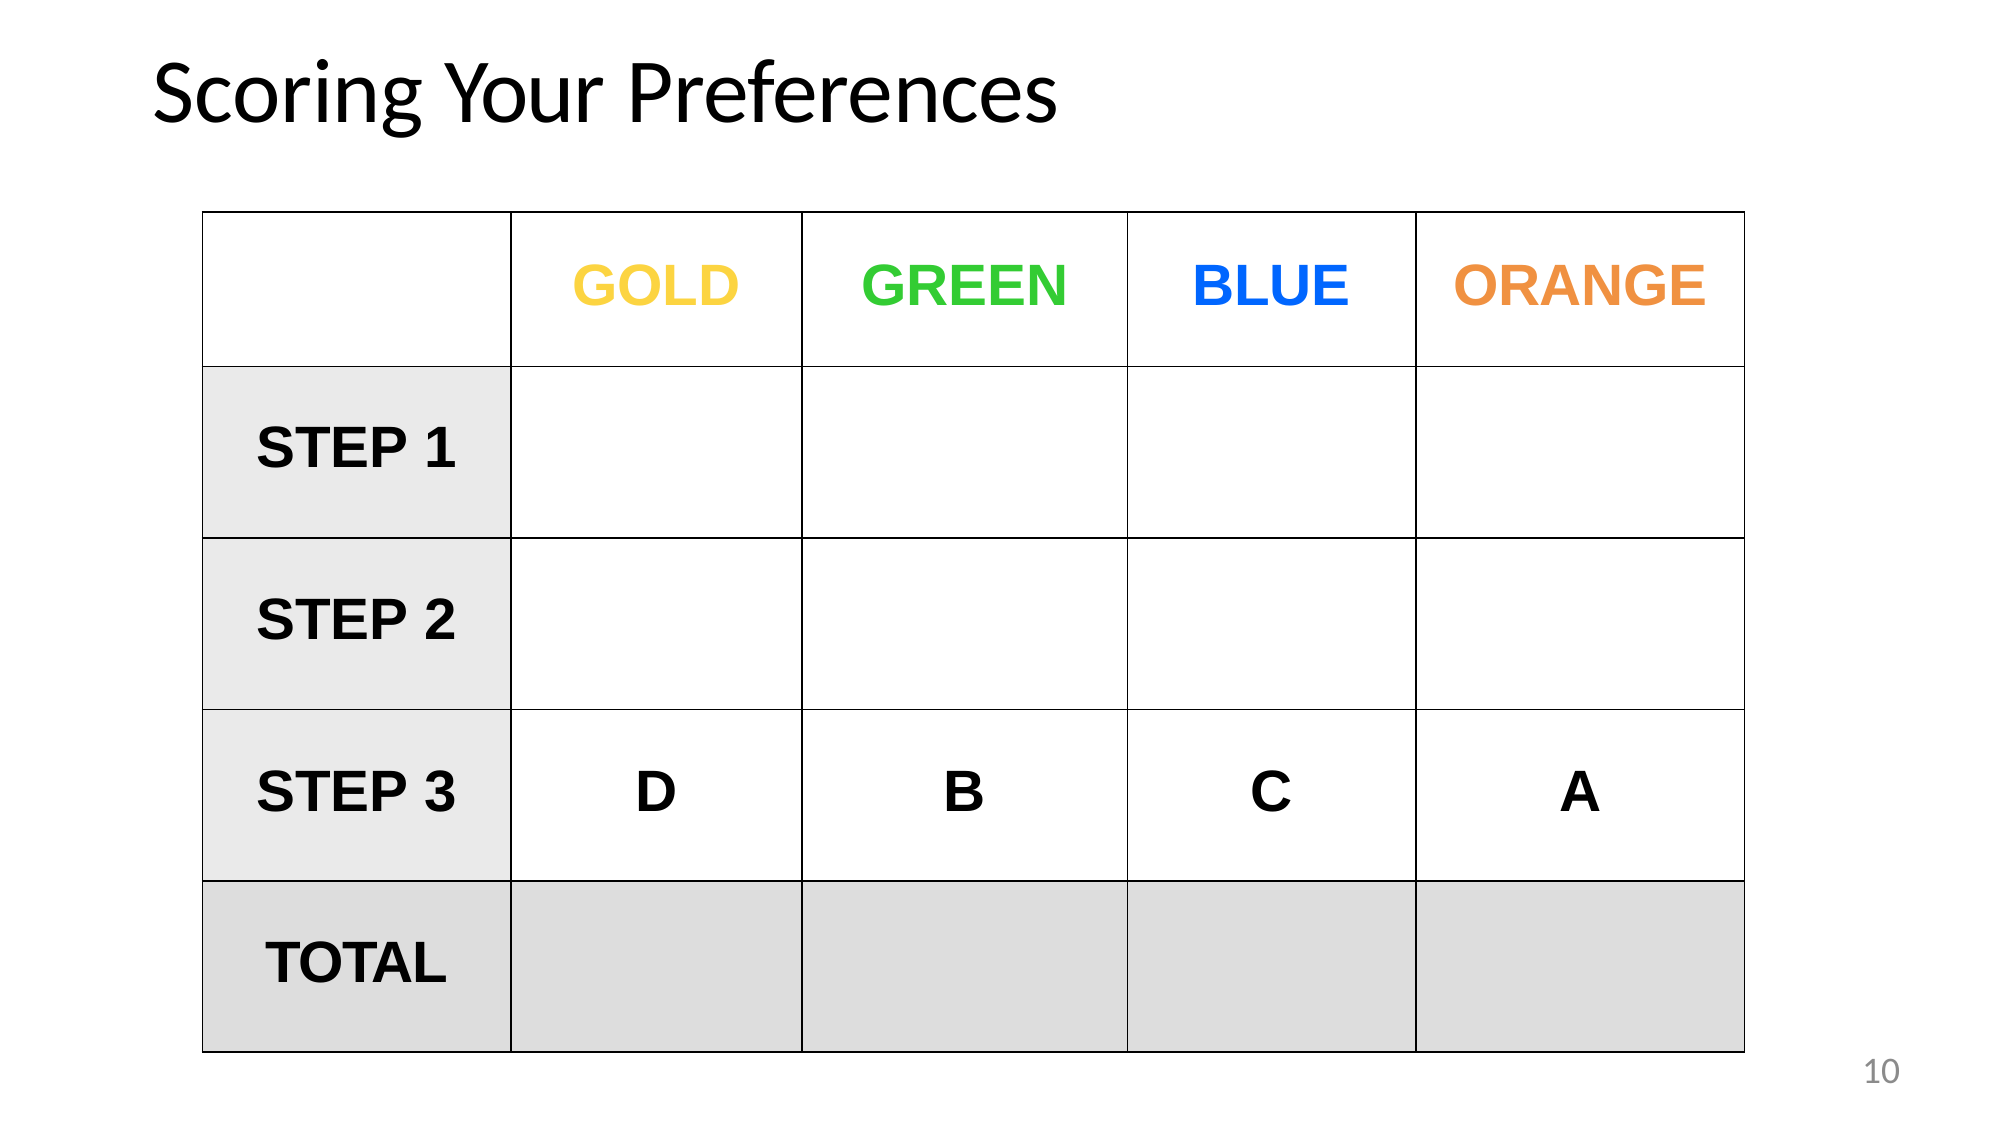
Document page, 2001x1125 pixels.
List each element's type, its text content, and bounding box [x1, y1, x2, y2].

slide_number 10 [1440, 1046, 1900, 1103]
table_header BLUE [1128, 213, 1415, 366]
table_cell [1417, 539, 1744, 709]
table_cell [1417, 367, 1744, 537]
table_cell TOTAL [203, 882, 510, 1051]
table_cell [803, 539, 1127, 709]
table_header [203, 219, 510, 366]
title Scoring Your Preferences [150, 28, 1075, 219]
table_cell A [1417, 710, 1744, 880]
table_cell [1417, 882, 1744, 1051]
table_cell D [512, 710, 801, 880]
table_cell STEP 3 [203, 710, 510, 880]
table_cell B [803, 710, 1127, 880]
table_cell [803, 367, 1127, 537]
table_header ORANGE [1417, 213, 1744, 366]
table_header GREEN [803, 213, 1127, 366]
table_cell [512, 539, 801, 709]
table_cell [1128, 367, 1415, 537]
table_cell C [1128, 710, 1415, 880]
table_cell [803, 882, 1127, 1051]
table_cell [1128, 539, 1415, 709]
table_cell [512, 882, 801, 1051]
table_cell [1128, 882, 1415, 1051]
table_header GOLD [512, 219, 801, 366]
table_cell STEP 2 [203, 539, 510, 709]
table_cell STEP 1 [203, 367, 510, 537]
table_cell [512, 367, 801, 537]
